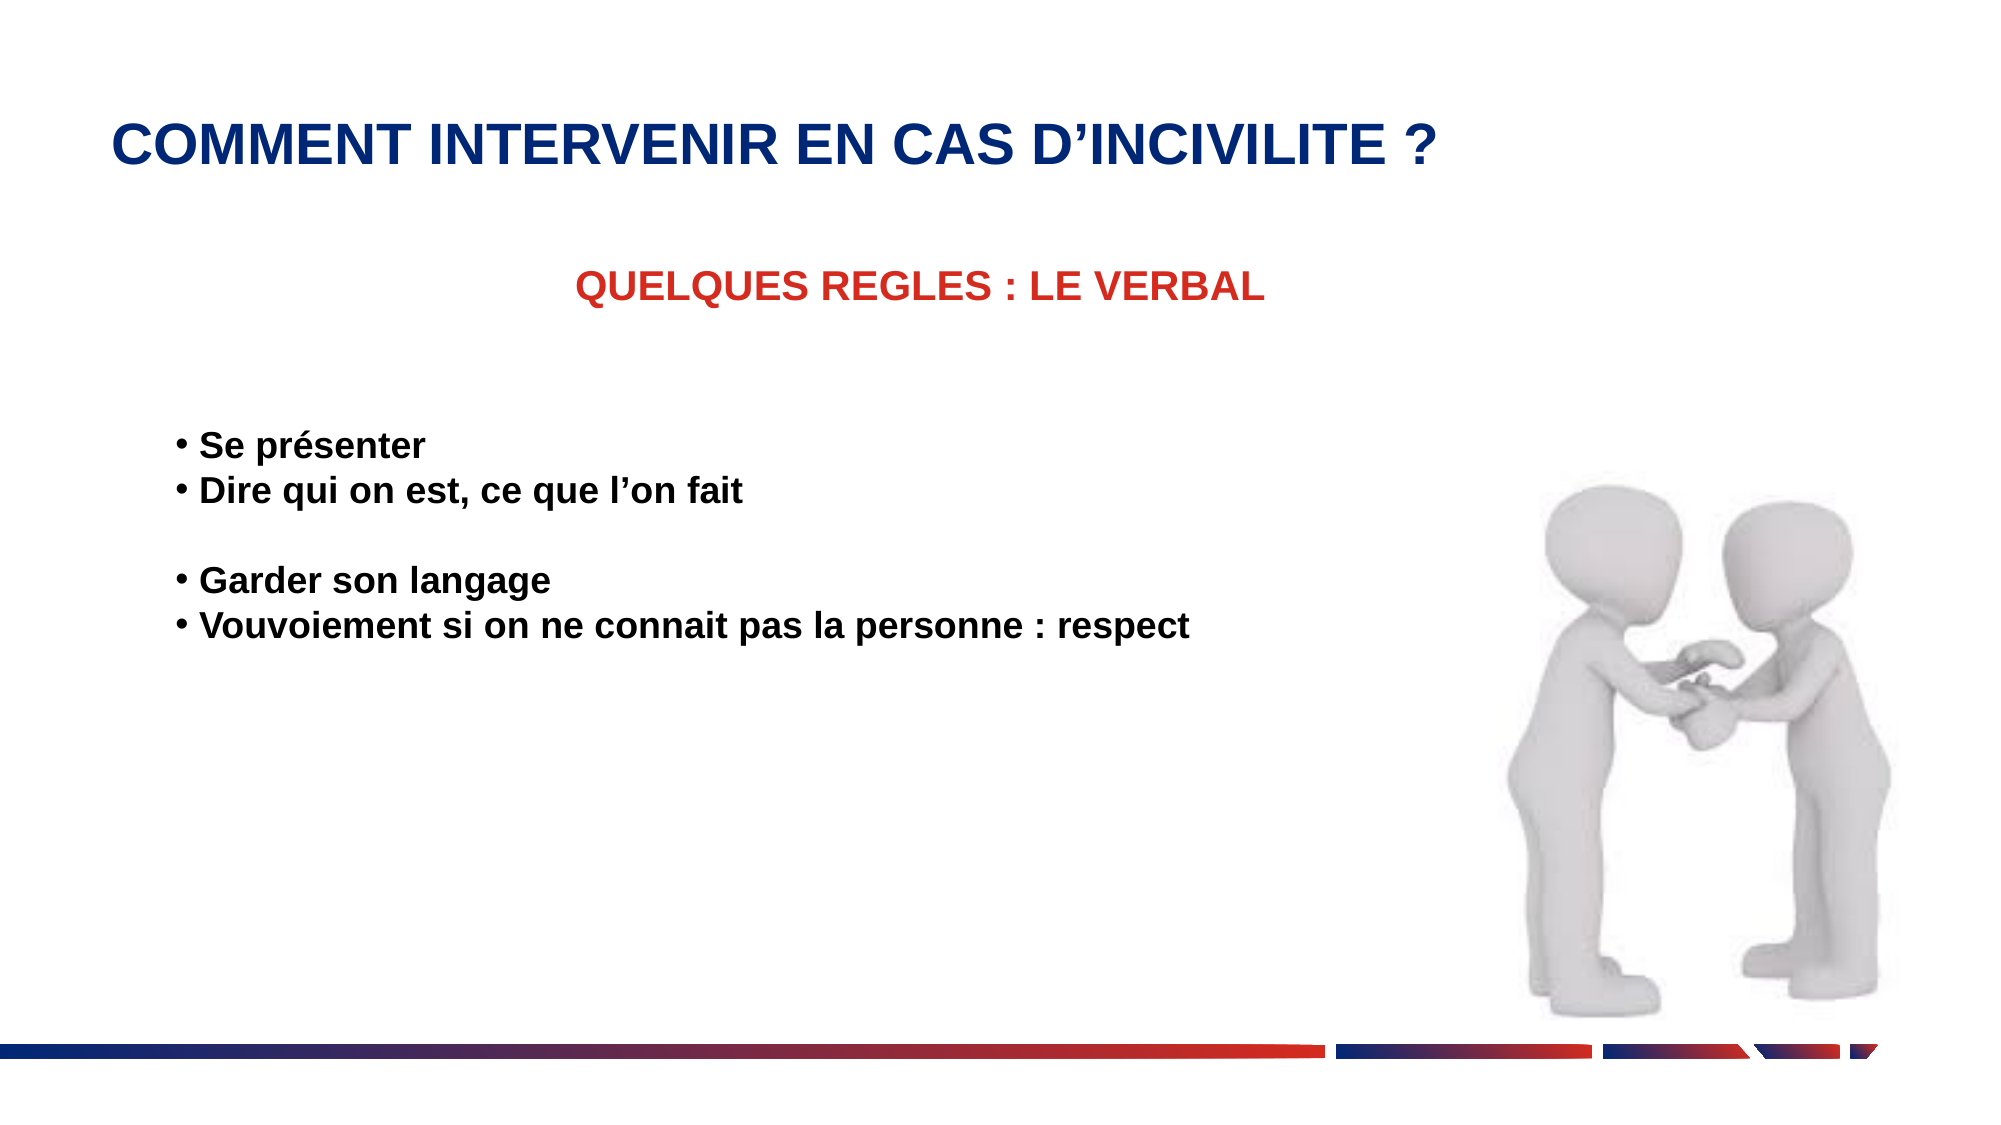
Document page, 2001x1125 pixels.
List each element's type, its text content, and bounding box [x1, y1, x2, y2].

text_box QUELQUES REGLES : LE VERBAL [560, 251, 1493, 317]
picture [1414, 451, 2000, 1042]
text_box Se présenter​ Dire qui on est, ce que l’on fait​ Garder son langage​ Vouvoiement si on ne connait pas la personne : respect​ ​ [160, 413, 1254, 698]
title COMMENT INTERVENIR EN CAS D’INCIVILITE ? [96, 106, 1822, 249]
